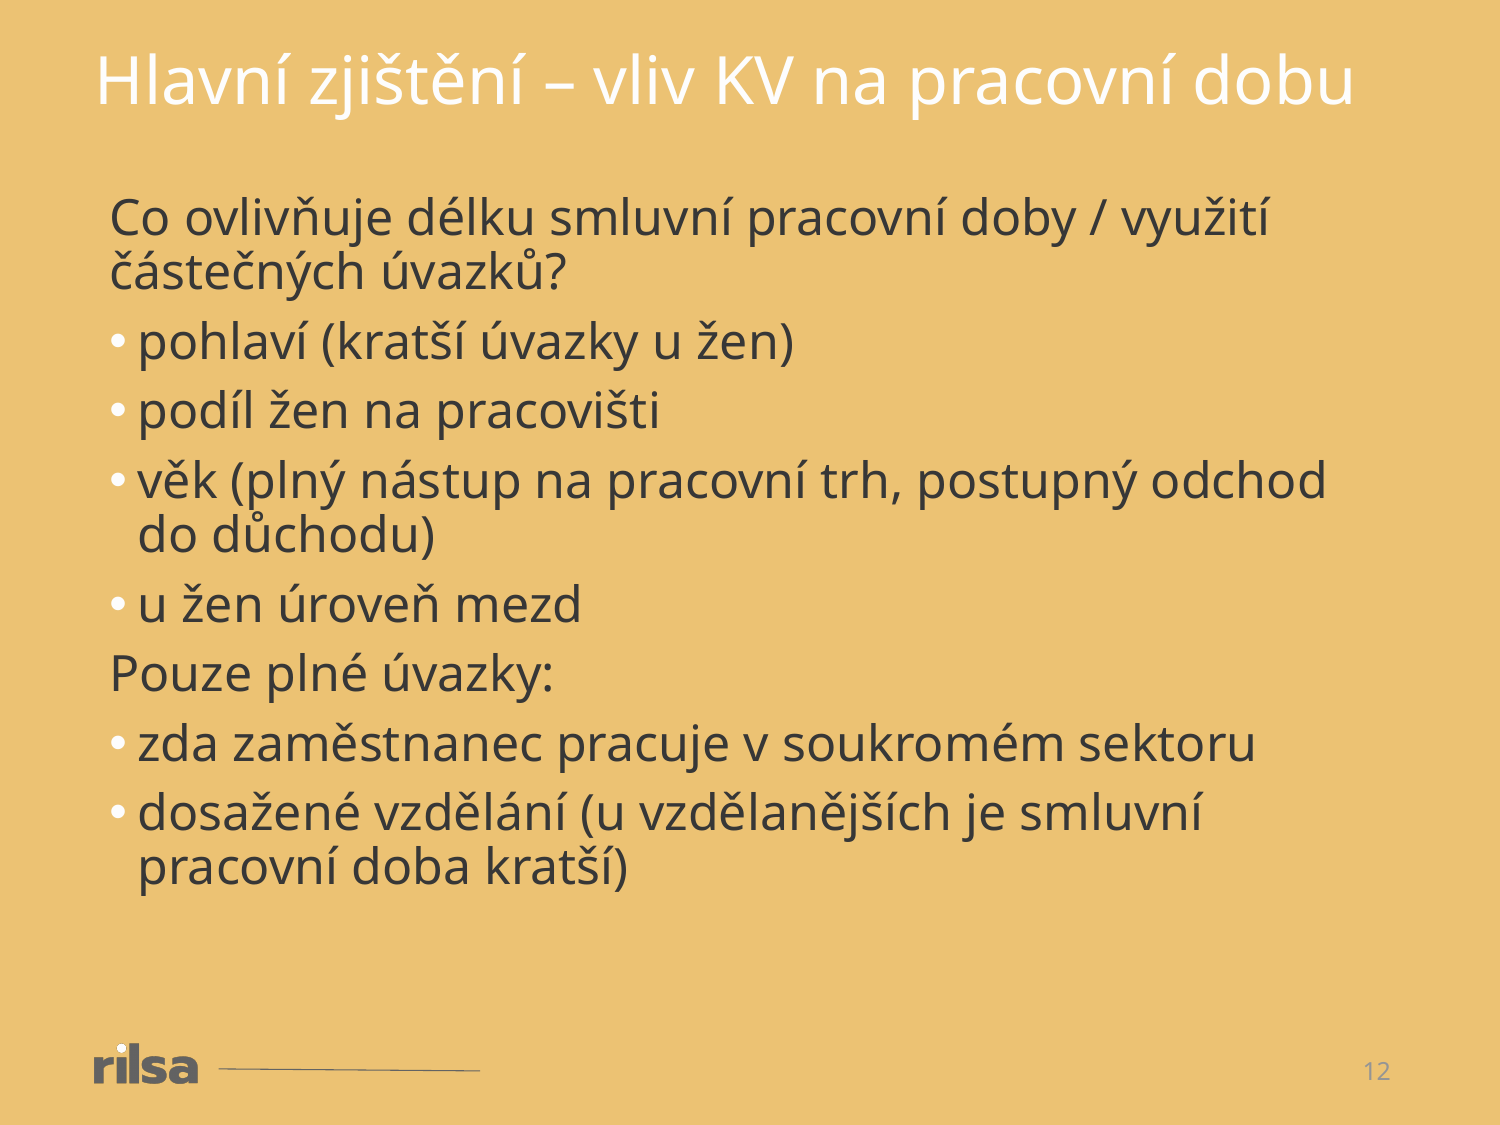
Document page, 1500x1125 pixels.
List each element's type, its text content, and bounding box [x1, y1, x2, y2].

text_box Hlavní zjištění – vliv KV na pracovní dobu [94, 46, 1405, 144]
slide_number 12 [1068, 1042, 1406, 1103]
picture [73, 991, 219, 1125]
list Co ovlivňuje délku smluvní pracovní doby / využití částečných úvazků? pohlaví (kratší úvazky u žen) podíl žen na pracovišti věk (plný nástup na pracovní trh, postupný odchod do důchodu) u žen úroveň mezd Pouze plné úvazky: zda zaměstnanec pracuje v soukromém sektoru dosažené vzdělání (u vzdělanějších je smluvní pracovní doba kratší) [94, 185, 1406, 915]
